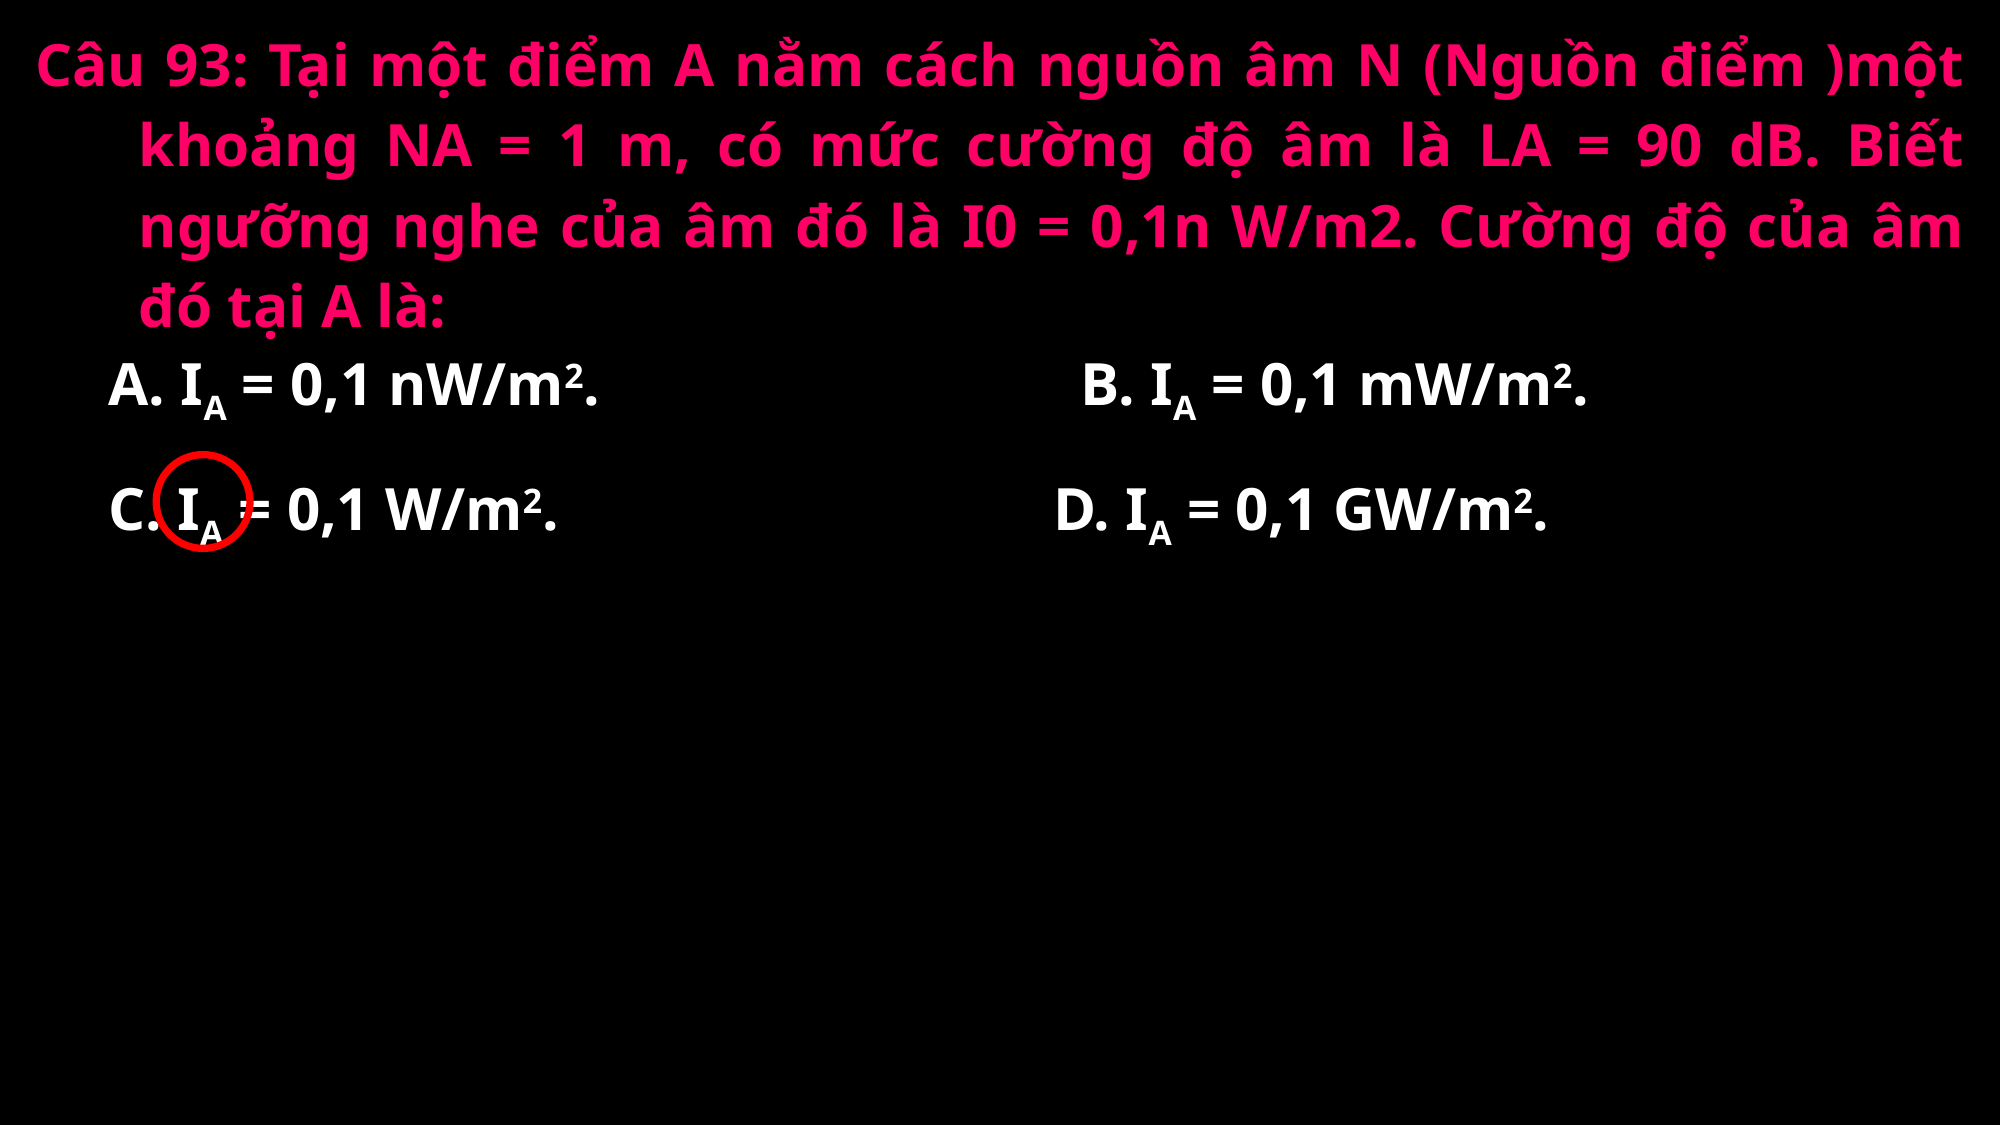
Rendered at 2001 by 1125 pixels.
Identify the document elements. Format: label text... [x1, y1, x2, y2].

text_box D. IA = 0,1 GW/m2. [1038, 465, 1580, 560]
text_box [155, 453, 252, 550]
text_box B. IA = 0,1 mW/m2. [1065, 340, 1711, 435]
text_box A. IA = 0,1 nW/m2. [93, 340, 739, 435]
text_box Câu 93: Tại một điểm A nằm cách nguồn âm N (Nguồn điểm )một khoảng NA = 1 m, có mức cường độ âm là LA = 90 dB. Biết ngưỡng nghe của âm đó là I0 = 0,1n W/m2. Cường độ của âm đó tại A là: [20, 10, 1980, 440]
text_box C. IA = 0,1 W/m2. [93, 465, 739, 560]
